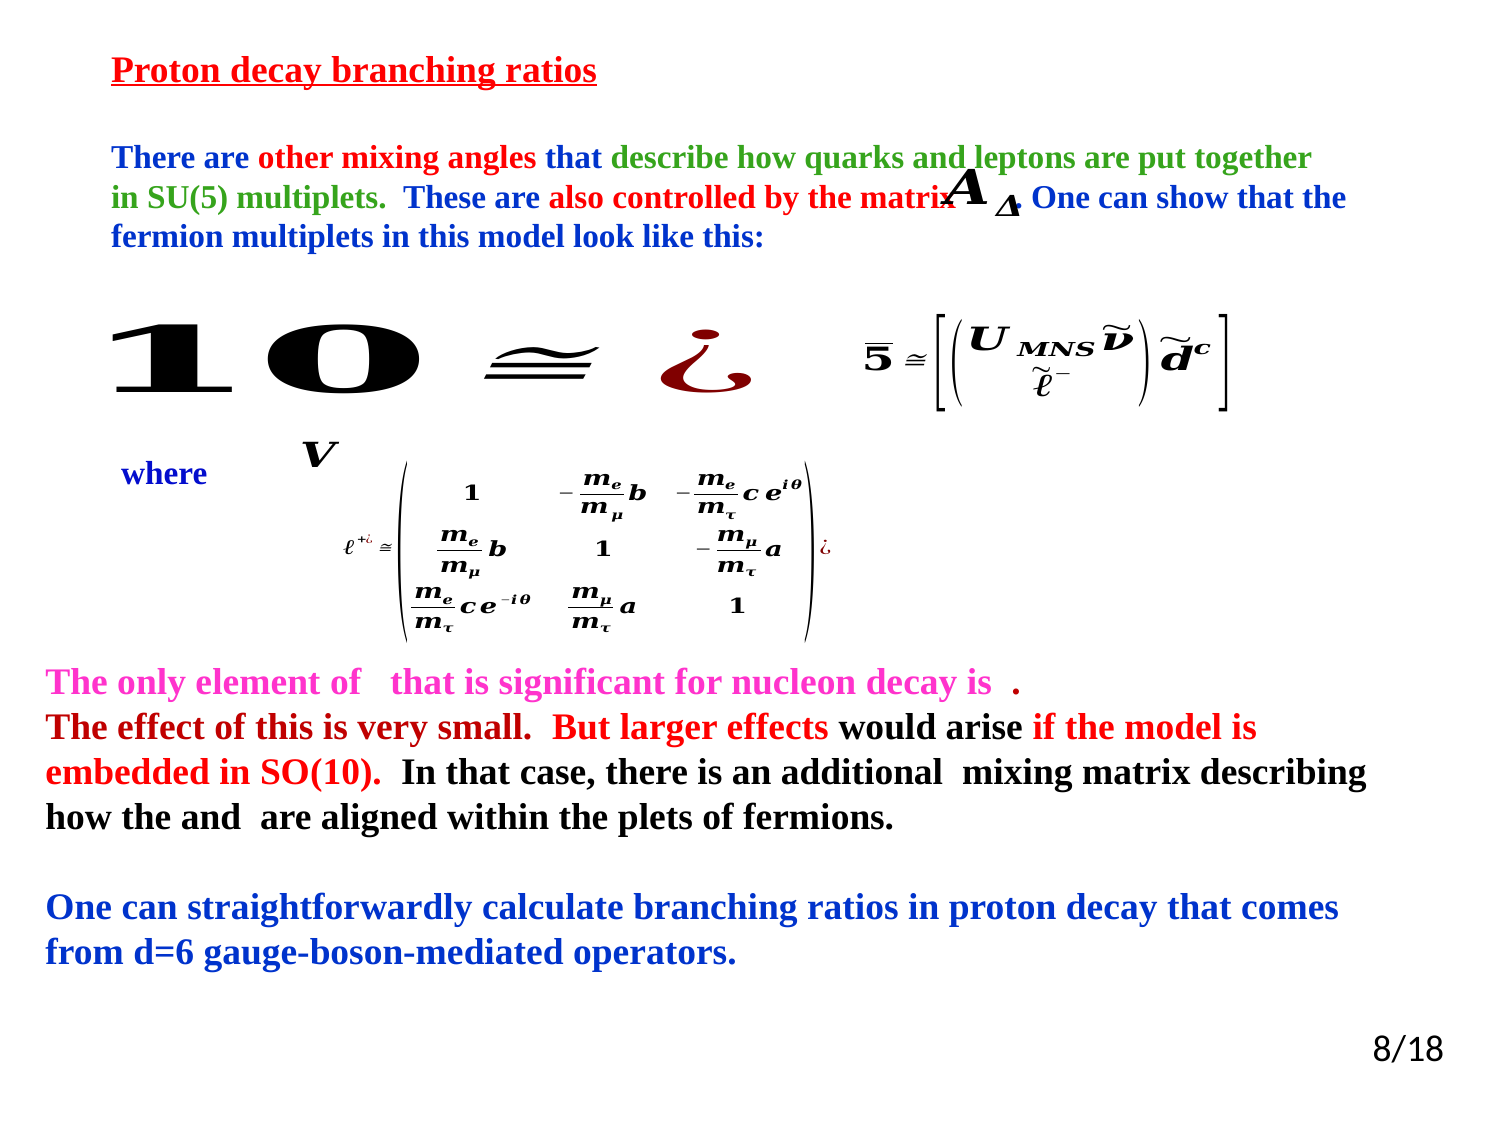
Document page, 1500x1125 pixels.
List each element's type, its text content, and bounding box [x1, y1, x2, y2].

text_box 8/18 [1357, 1016, 1460, 1077]
text_box Proton decay branching ratios There are other mixing angles that describe how quarks and leptons are put together in SU(5) multiplets. These are also controlled by the matrix . One can show that the fermion multiplets in this model look like this: [96, 37, 1362, 307]
text_box where [106, 443, 223, 499]
